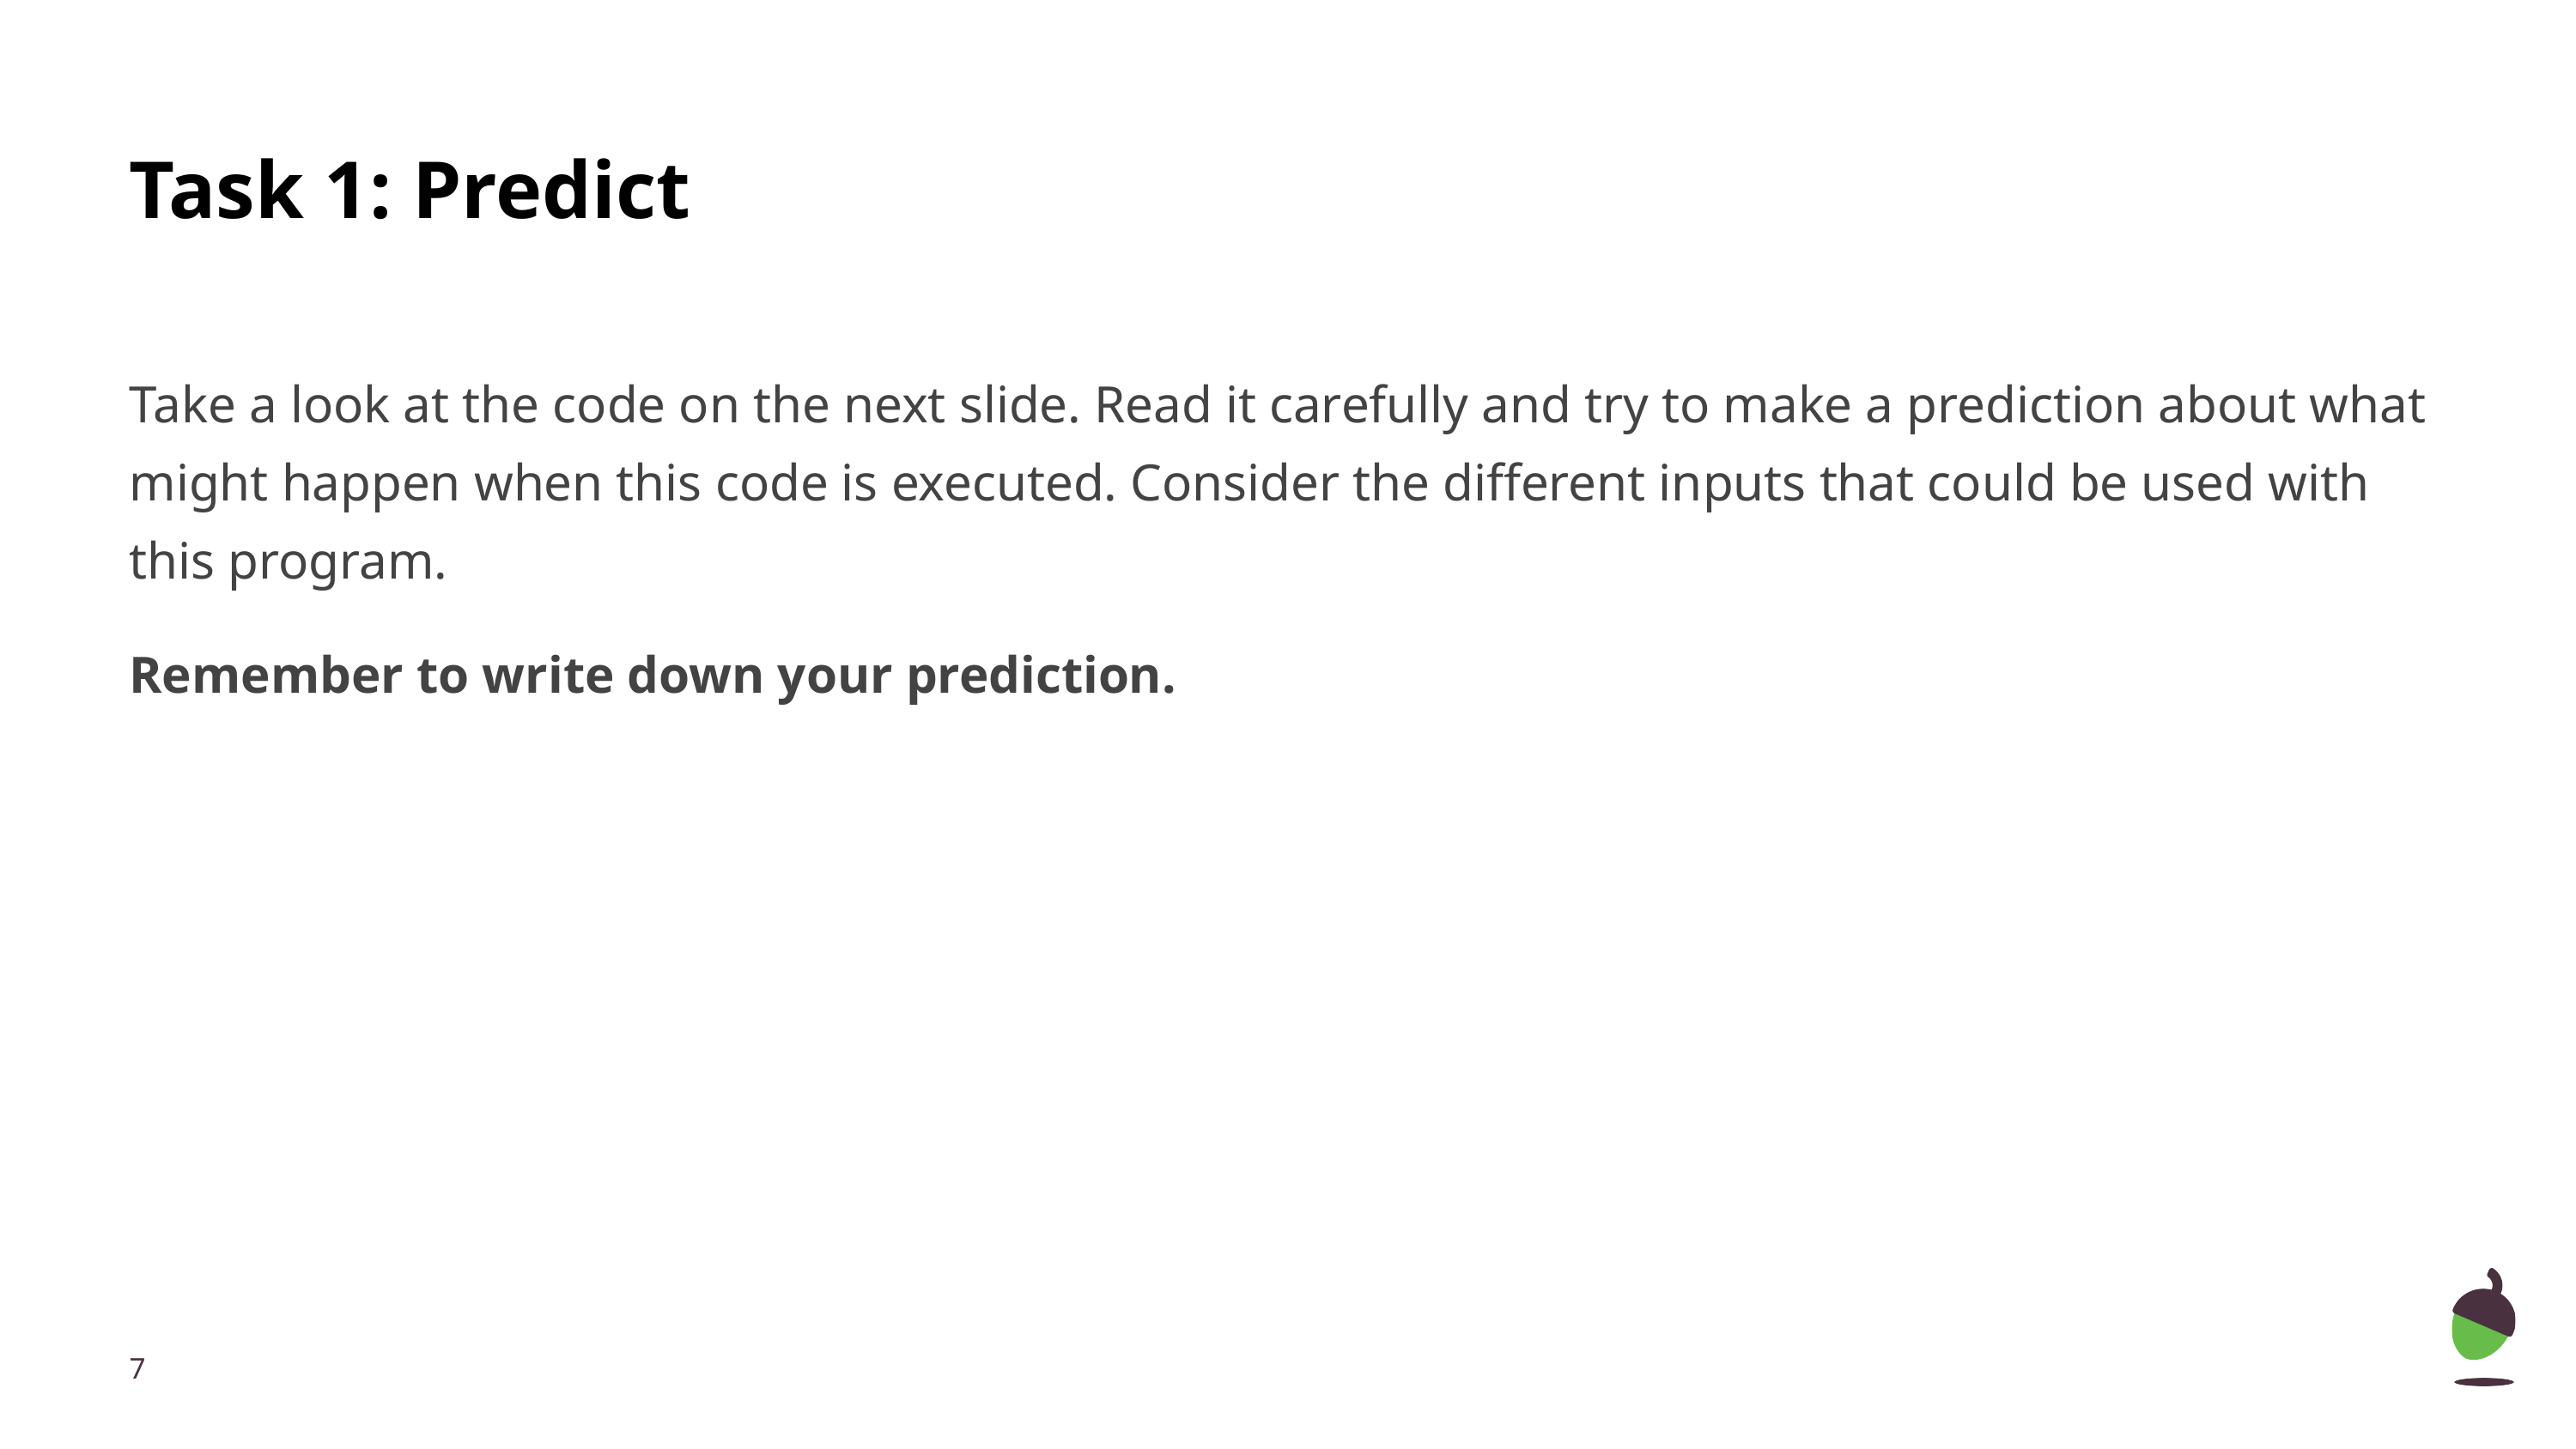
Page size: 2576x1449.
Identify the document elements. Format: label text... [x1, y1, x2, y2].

list Take a look at the code on the next slide. Read it carefully and try to make a prediction about what might happen when this code is executed. Consider the different inputs that could be used with this program. Remember to write down your prediction. [129, 355, 2447, 1245]
picture [2451, 1268, 2516, 1386]
slide_number ‹#› [129, 1349, 332, 1401]
title Task 1: Predict [129, 124, 1990, 355]
